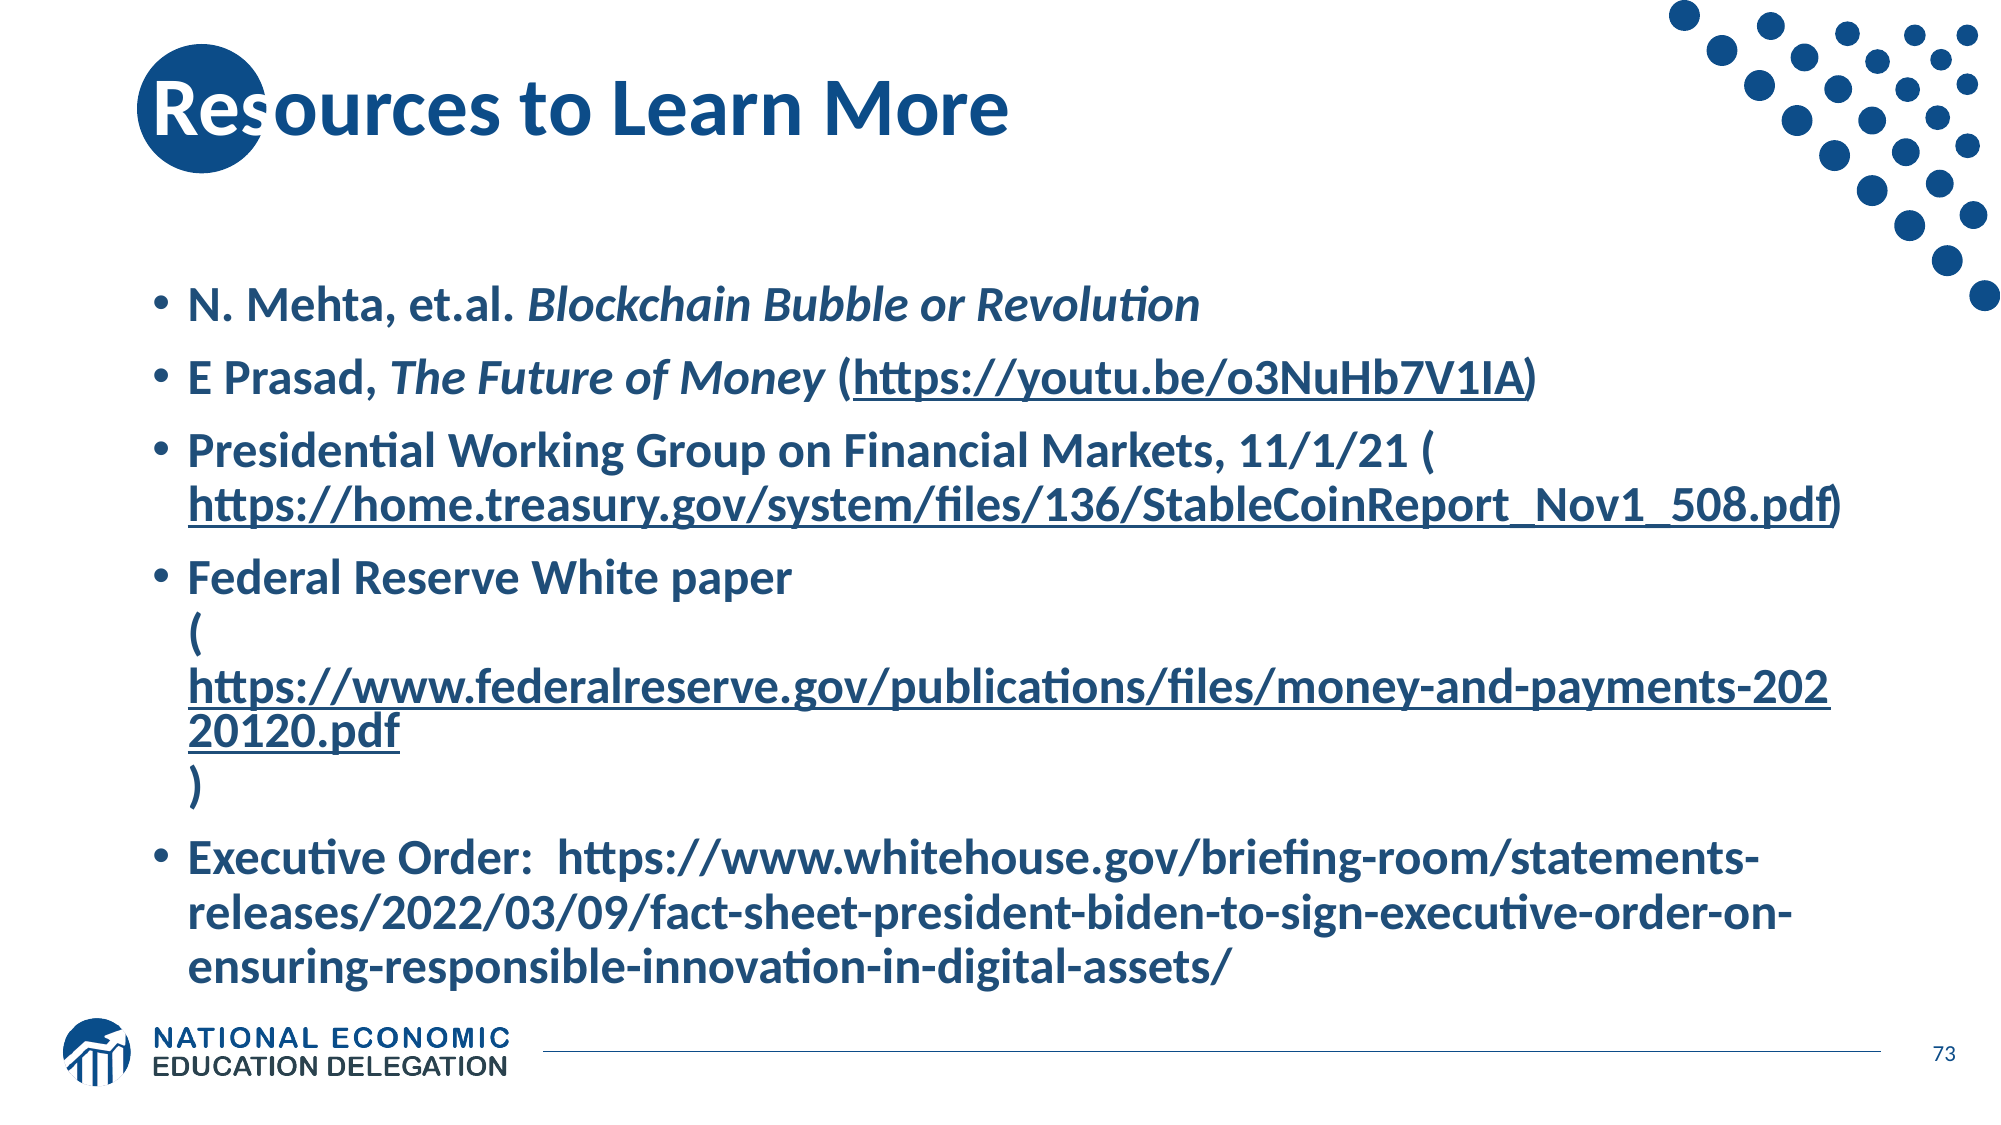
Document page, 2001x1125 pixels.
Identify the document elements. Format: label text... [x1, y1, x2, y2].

picture [55, 1013, 520, 1091]
title Resources to Learn More [137, 0, 1863, 218]
list N. Mehta, et.al. Blockchain Bubble or Revolution E Prasad, The Future of Money (https://youtu.be/o3NuHb7V1IA) Presidential Working Group on Financial Markets, 11/1/21 (https://home.treasury.gov/system/files/136/StableCoinReport_Nov1_508.pdf) Federal Reserve White paper (https://www.federalreserve.gov/publications/files/money-and-payments-20220120.pdf) Executive Order: https://www.whitehouse.gov/briefing-room/statements-releases/2022/03/09/fact-sheet-president-biden-to-sign-executive-order-on-ensuring-responsible-innovation-in-digital-assets/ [137, 257, 1863, 972]
slide_number 73 [1521, 1022, 1972, 1082]
